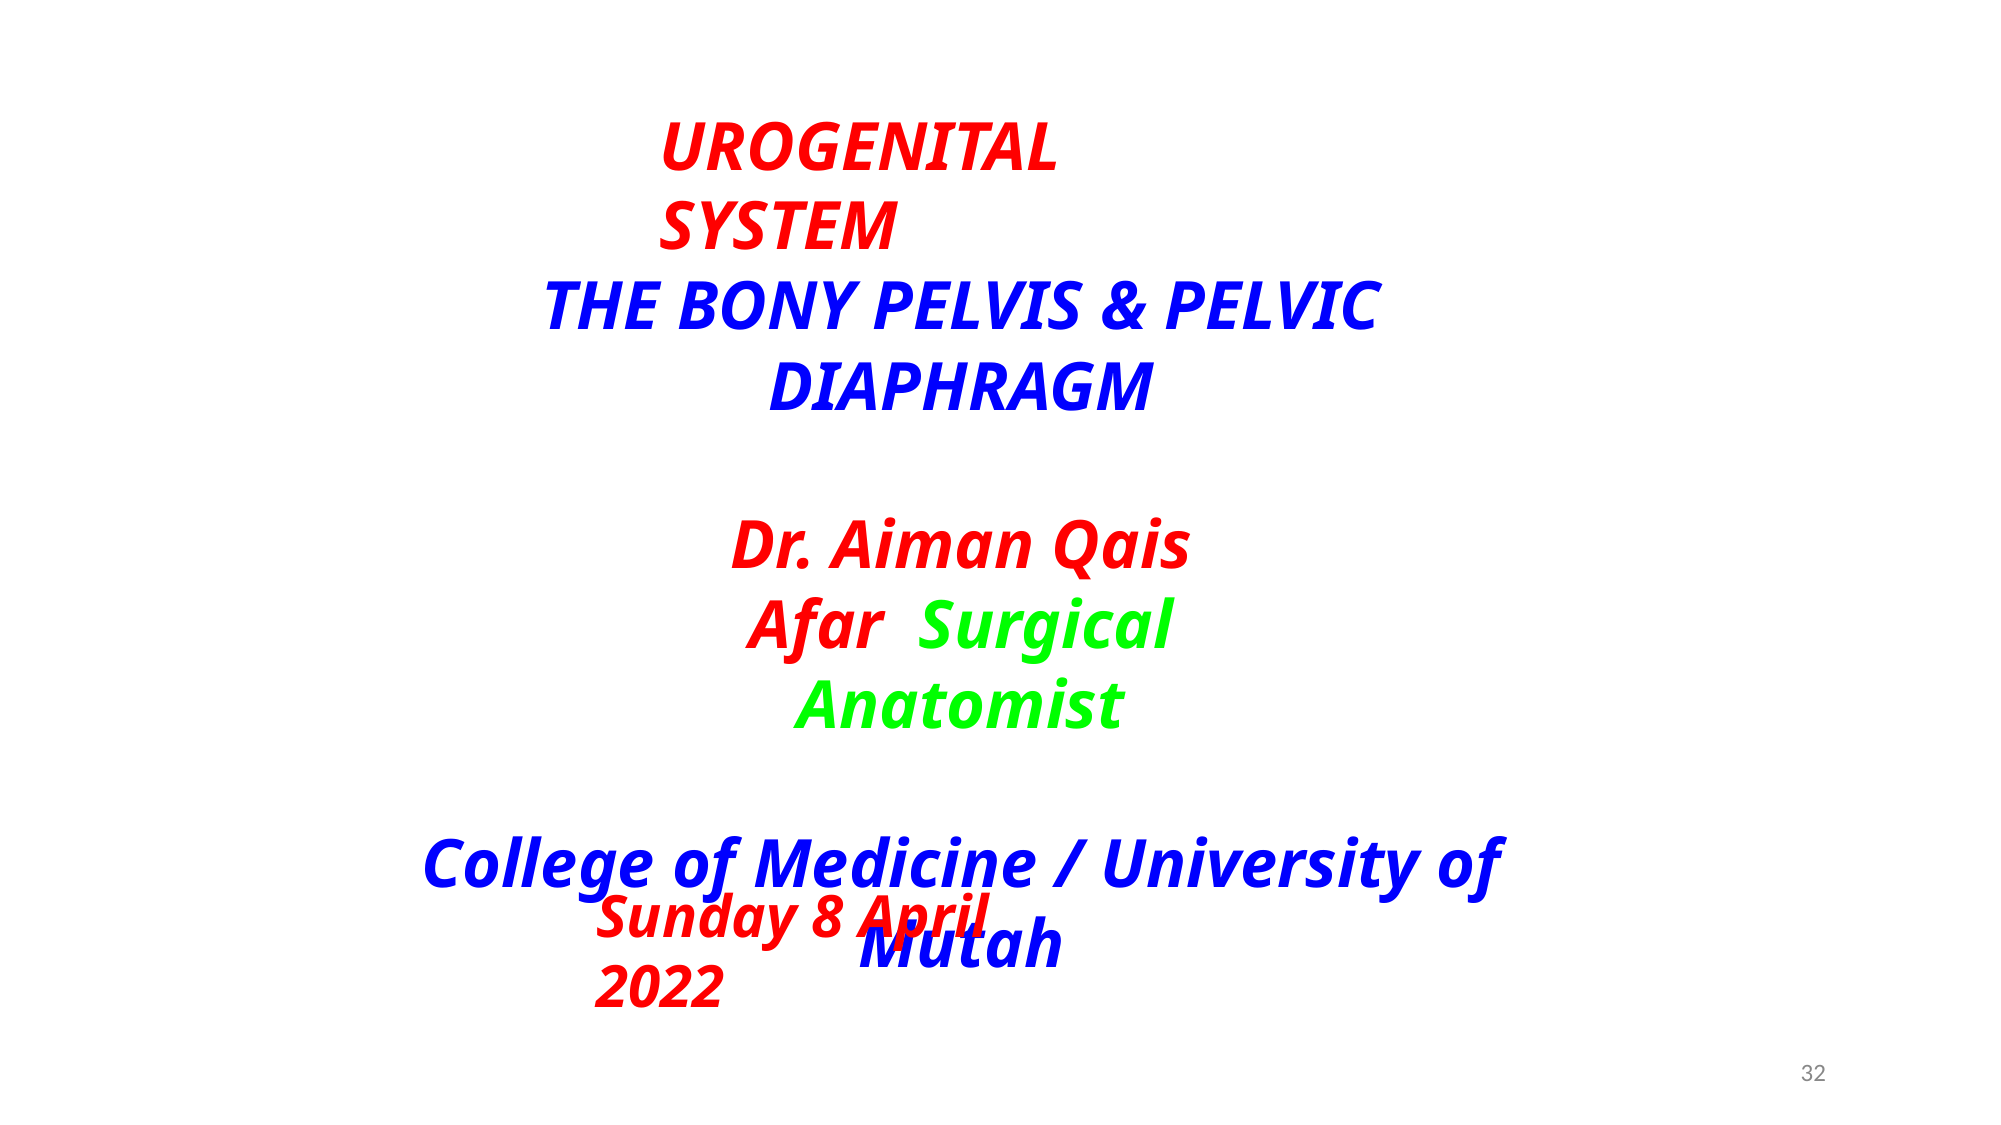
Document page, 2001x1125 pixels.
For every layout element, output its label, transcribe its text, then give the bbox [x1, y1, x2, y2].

text_box 32 [1798, 1054, 1828, 1087]
text_box Sunday 8 April 2022 [594, 876, 1075, 1019]
text_box THE BONY PELVIS & PELVIC DIAPHRAGM Dr. Aiman Qais Afar Surgical Anatomist College of Medicine / University of Mutah [391, 261, 1532, 982]
title UROGENITAL SYSTEM [657, 101, 1263, 261]
